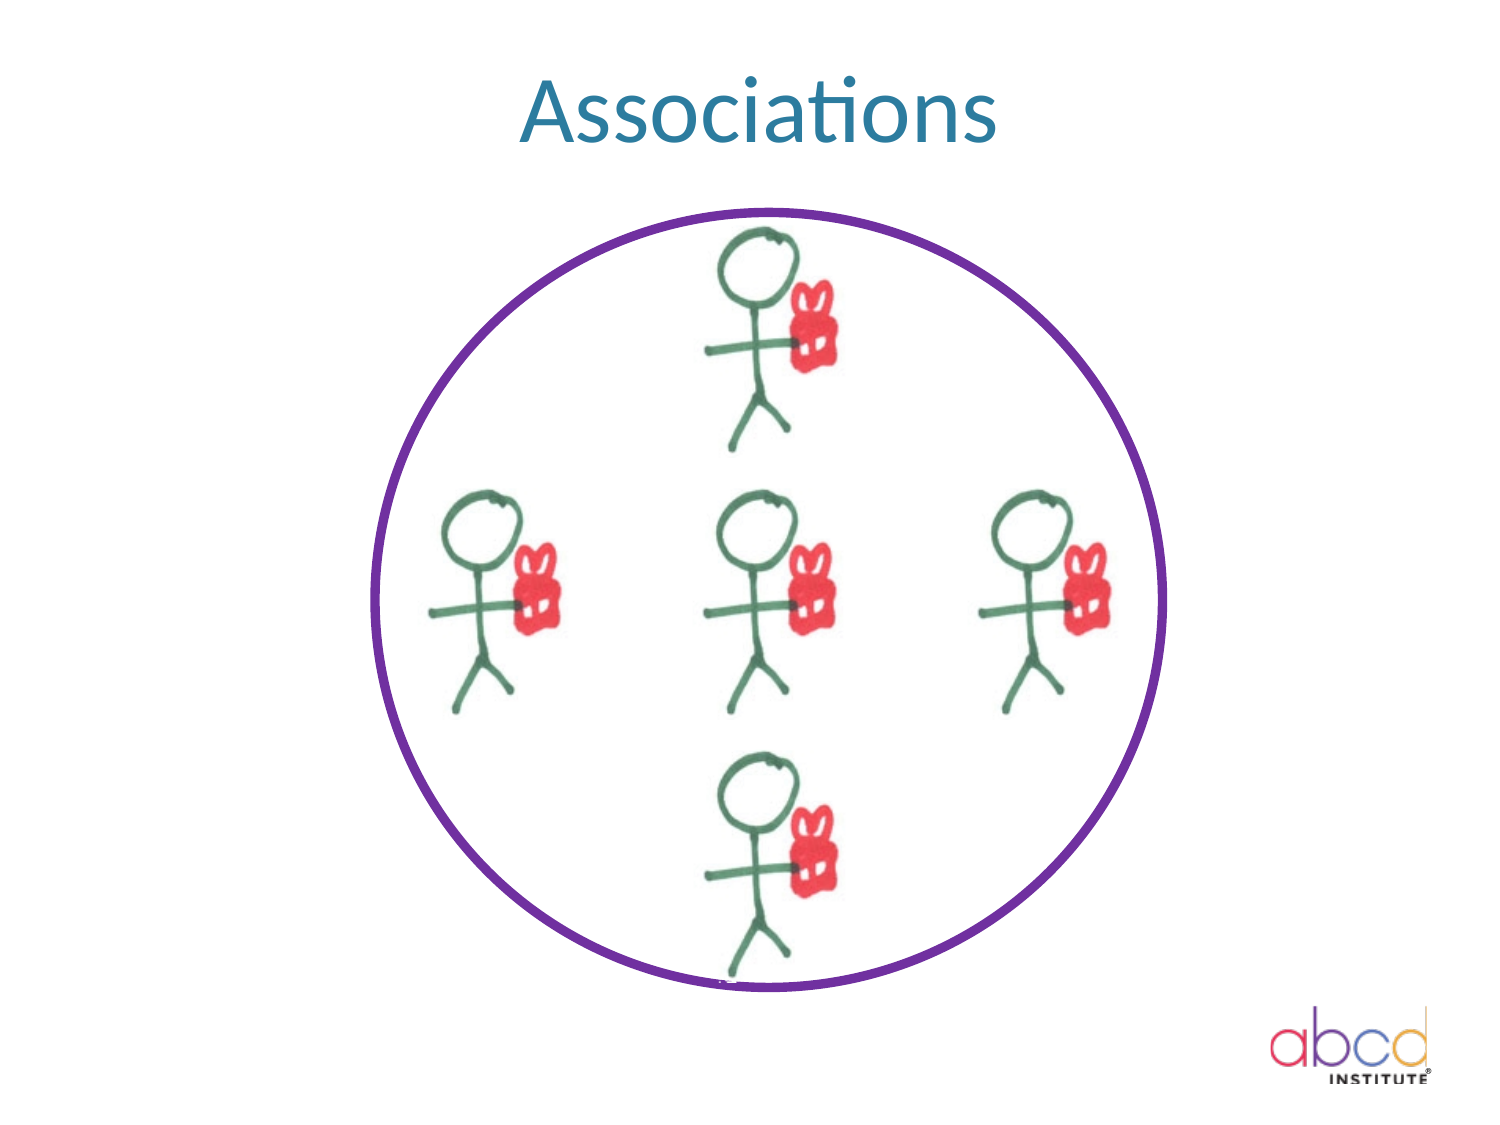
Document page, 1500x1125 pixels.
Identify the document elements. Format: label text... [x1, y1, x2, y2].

picture [964, 486, 1121, 721]
picture [414, 486, 571, 721]
text_box [375, 212, 1163, 979]
title Associations [99, 0, 1420, 170]
picture [690, 748, 847, 983]
picture [689, 486, 846, 721]
picture [690, 224, 847, 459]
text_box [1270, 1004, 1451, 1091]
